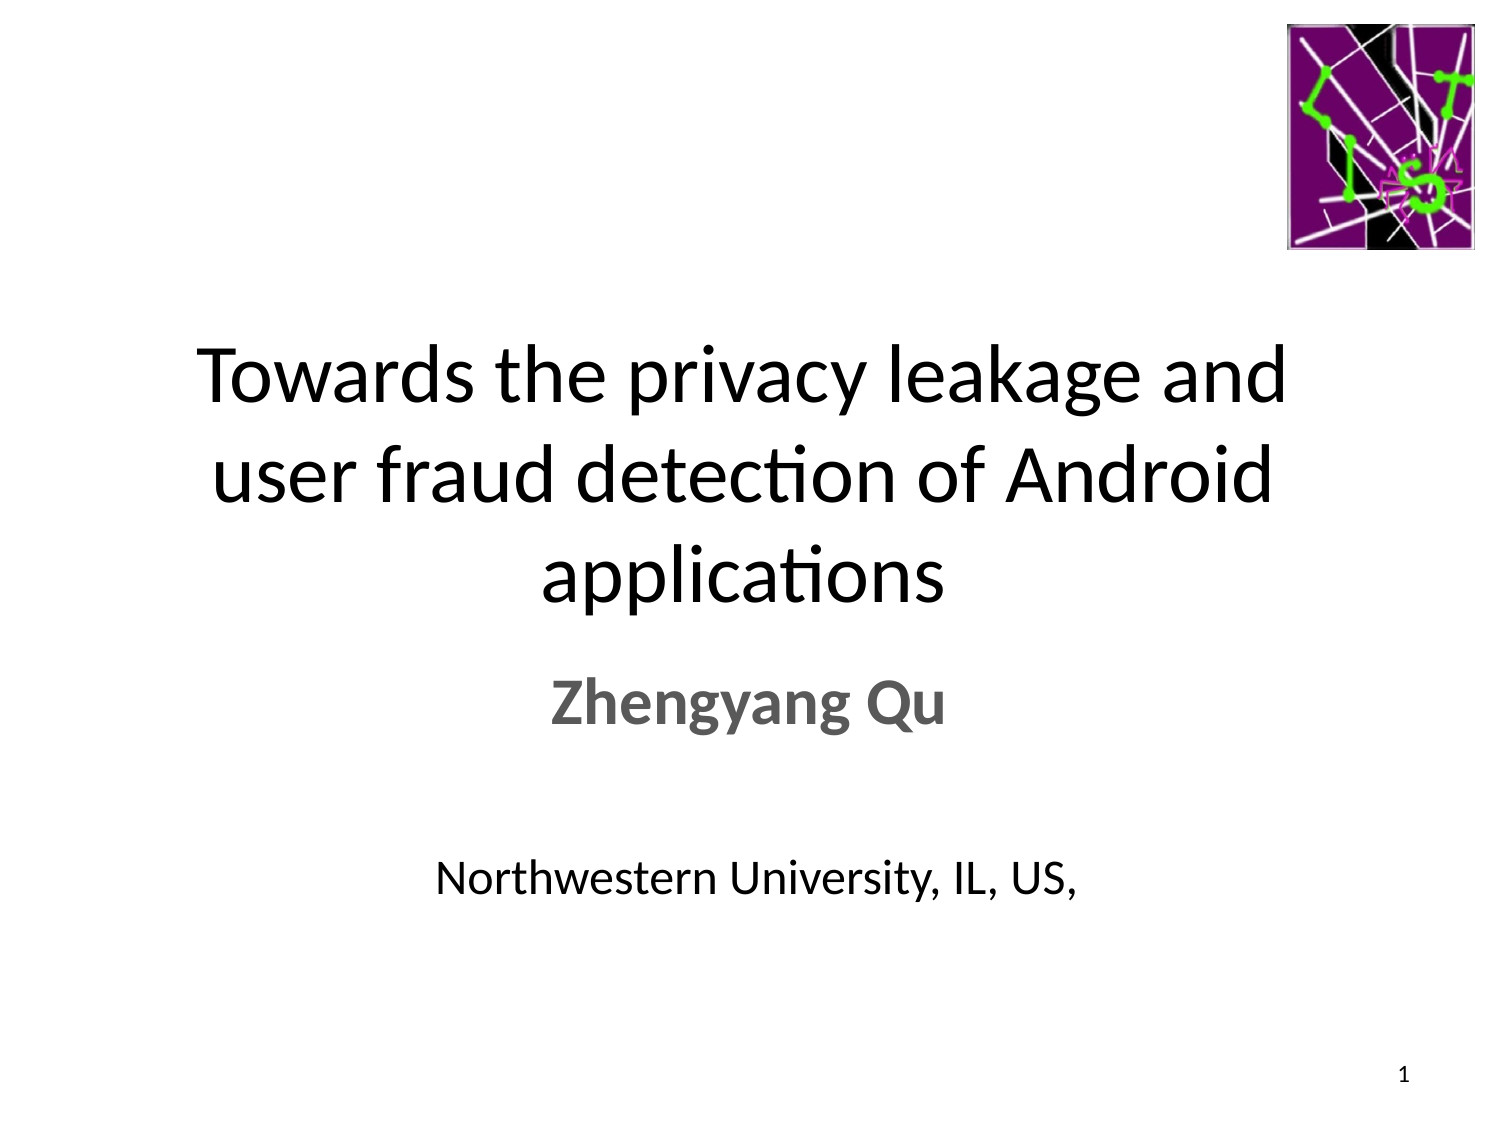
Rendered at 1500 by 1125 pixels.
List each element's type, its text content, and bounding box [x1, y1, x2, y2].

picture [1287, 24, 1475, 250]
text_box Northwestern University, IL, US, [199, 837, 1325, 913]
slide_number 1 [1074, 1042, 1425, 1103]
subtitle Zhengyang Qu [112, 650, 1388, 838]
title Towards the privacy leakage and user fraud detection of Android applications [99, 324, 1388, 613]
